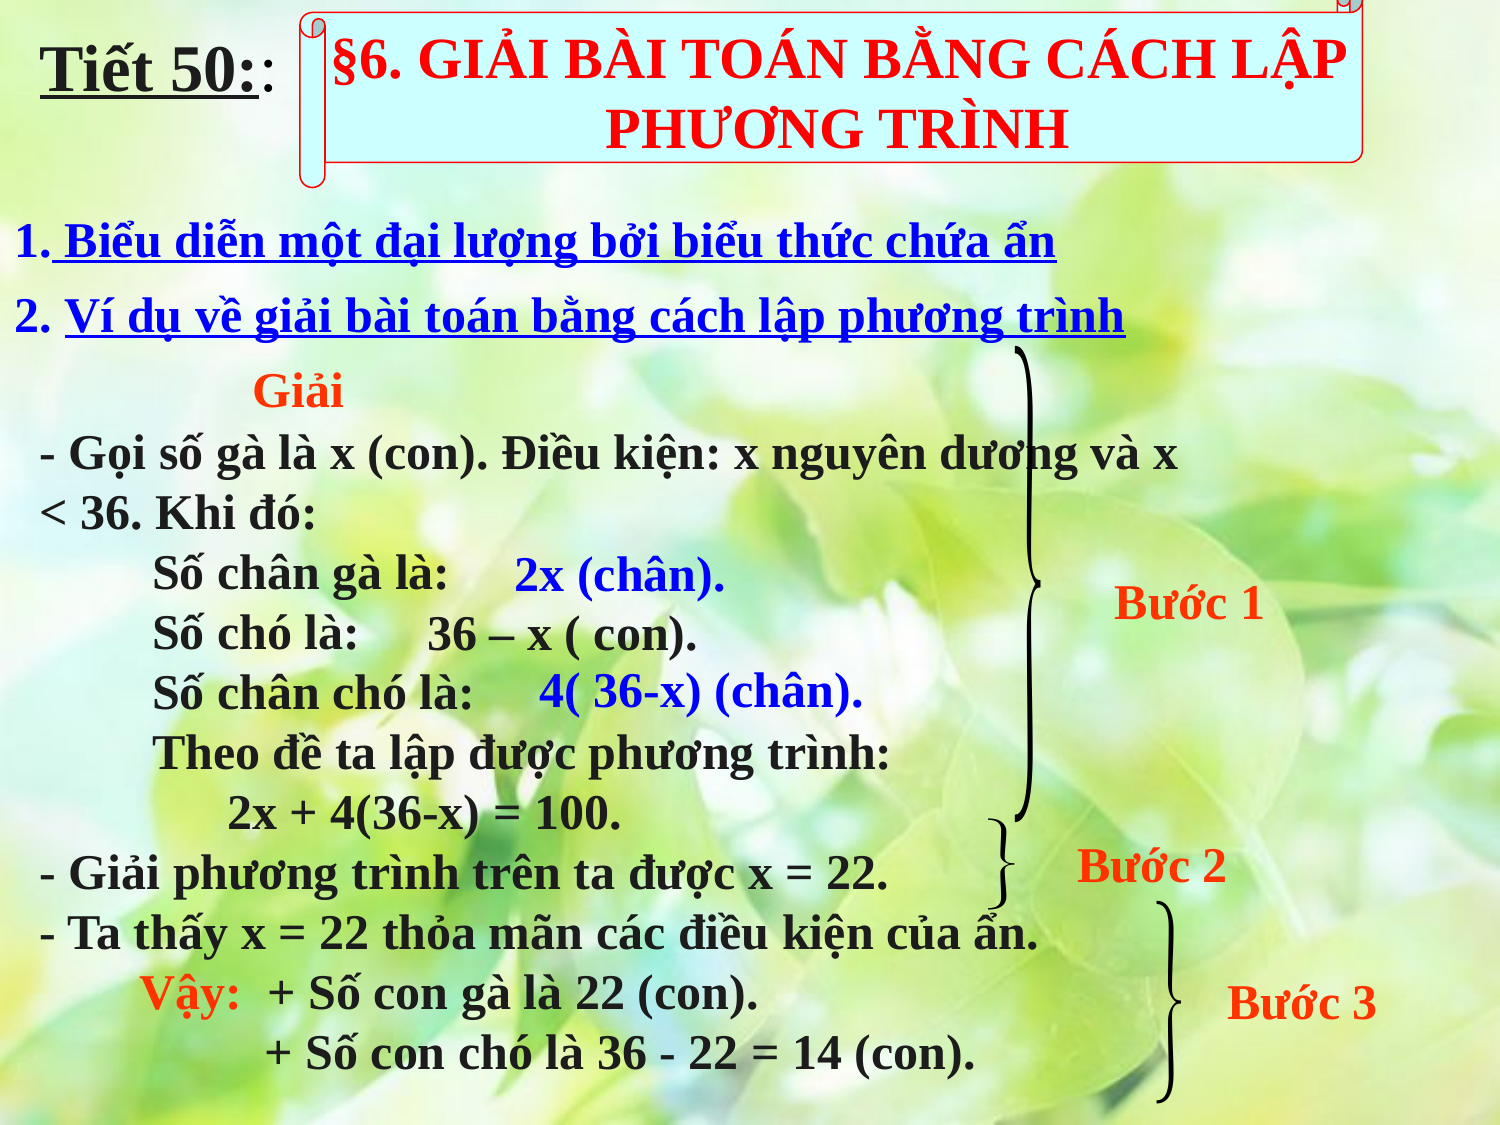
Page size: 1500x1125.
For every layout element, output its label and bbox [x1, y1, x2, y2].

text_box [1087, 887, 1426, 1125]
text_box [913, 812, 1276, 926]
picture [0, 0, 1500, 1125]
text_box [942, 312, 1313, 885]
